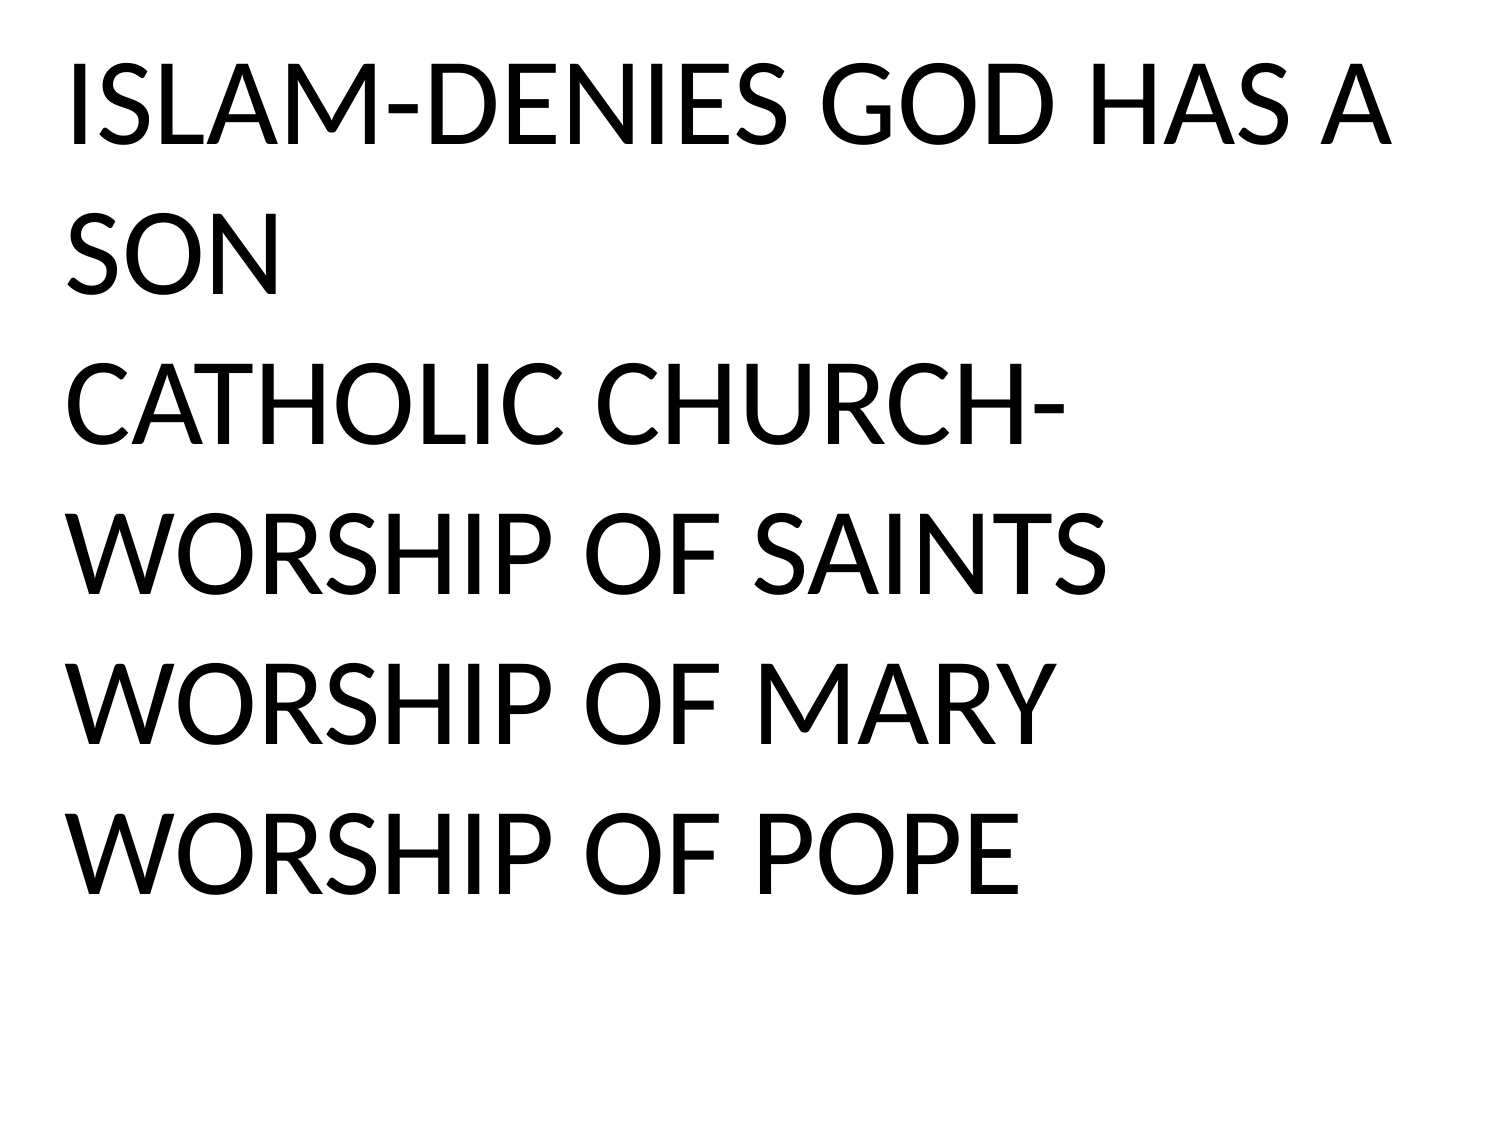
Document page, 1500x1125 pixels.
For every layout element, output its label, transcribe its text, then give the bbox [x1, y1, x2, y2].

text_box ISLAM-DENIES GOD HAS A SON CATHOLIC CHURCH- WORSHIP OF SAINTS WORSHIP OF MARY WORSHIP OF POPE [50, 12, 1500, 928]
